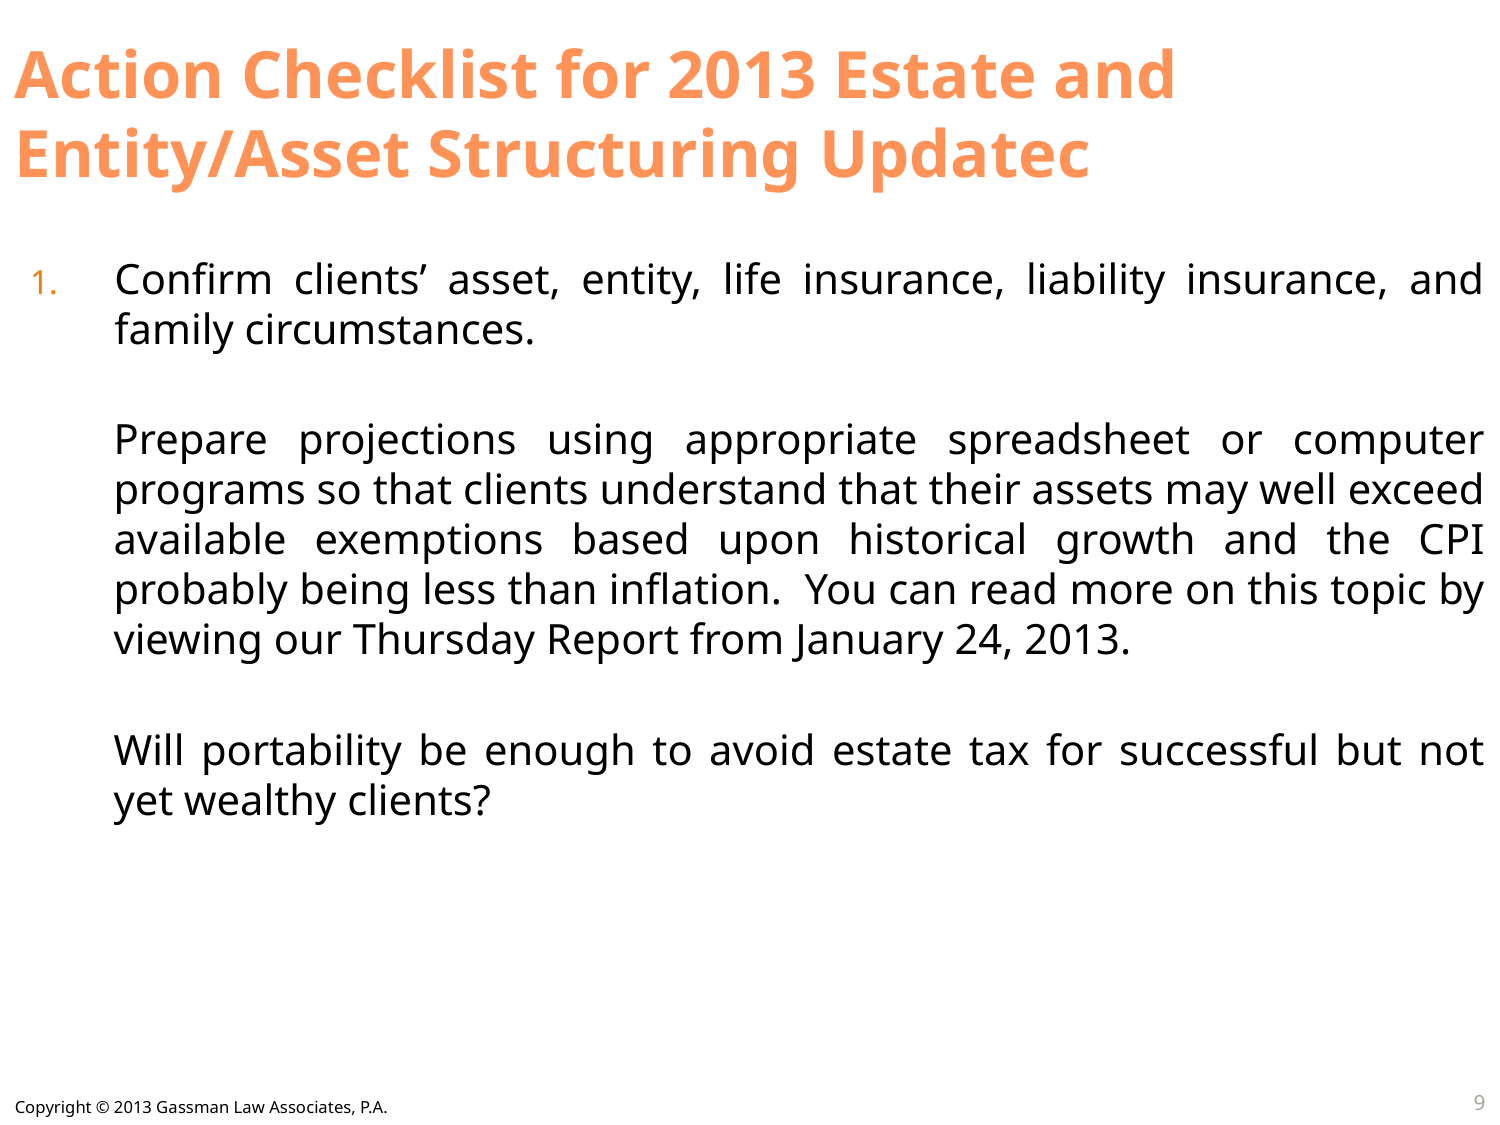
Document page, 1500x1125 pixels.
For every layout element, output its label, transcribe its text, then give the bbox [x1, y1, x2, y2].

slide_number 9 [1425, 1065, 1500, 1125]
title Action Checklist for 2013 Estate and Entity/Asset Structuring Updatec [0, 24, 1500, 198]
list Confirm clients’ asset, entity, life insurance, liability insurance, and family circumstances. Prepare projections using appropriate spreadsheet or computer programs so that clients understand that their assets may well exceed available exemptions based upon historical growth and the CPI probably being less than inflation. You can read more on this topic by viewing our Thursday Report from January 24, 2013. Will portability be enough to avoid estate tax for successful but not yet wealthy clients? [0, 237, 1500, 925]
text_box Copyright © 2013 Gassman Law Associates, P.A. [0, 1089, 988, 1125]
